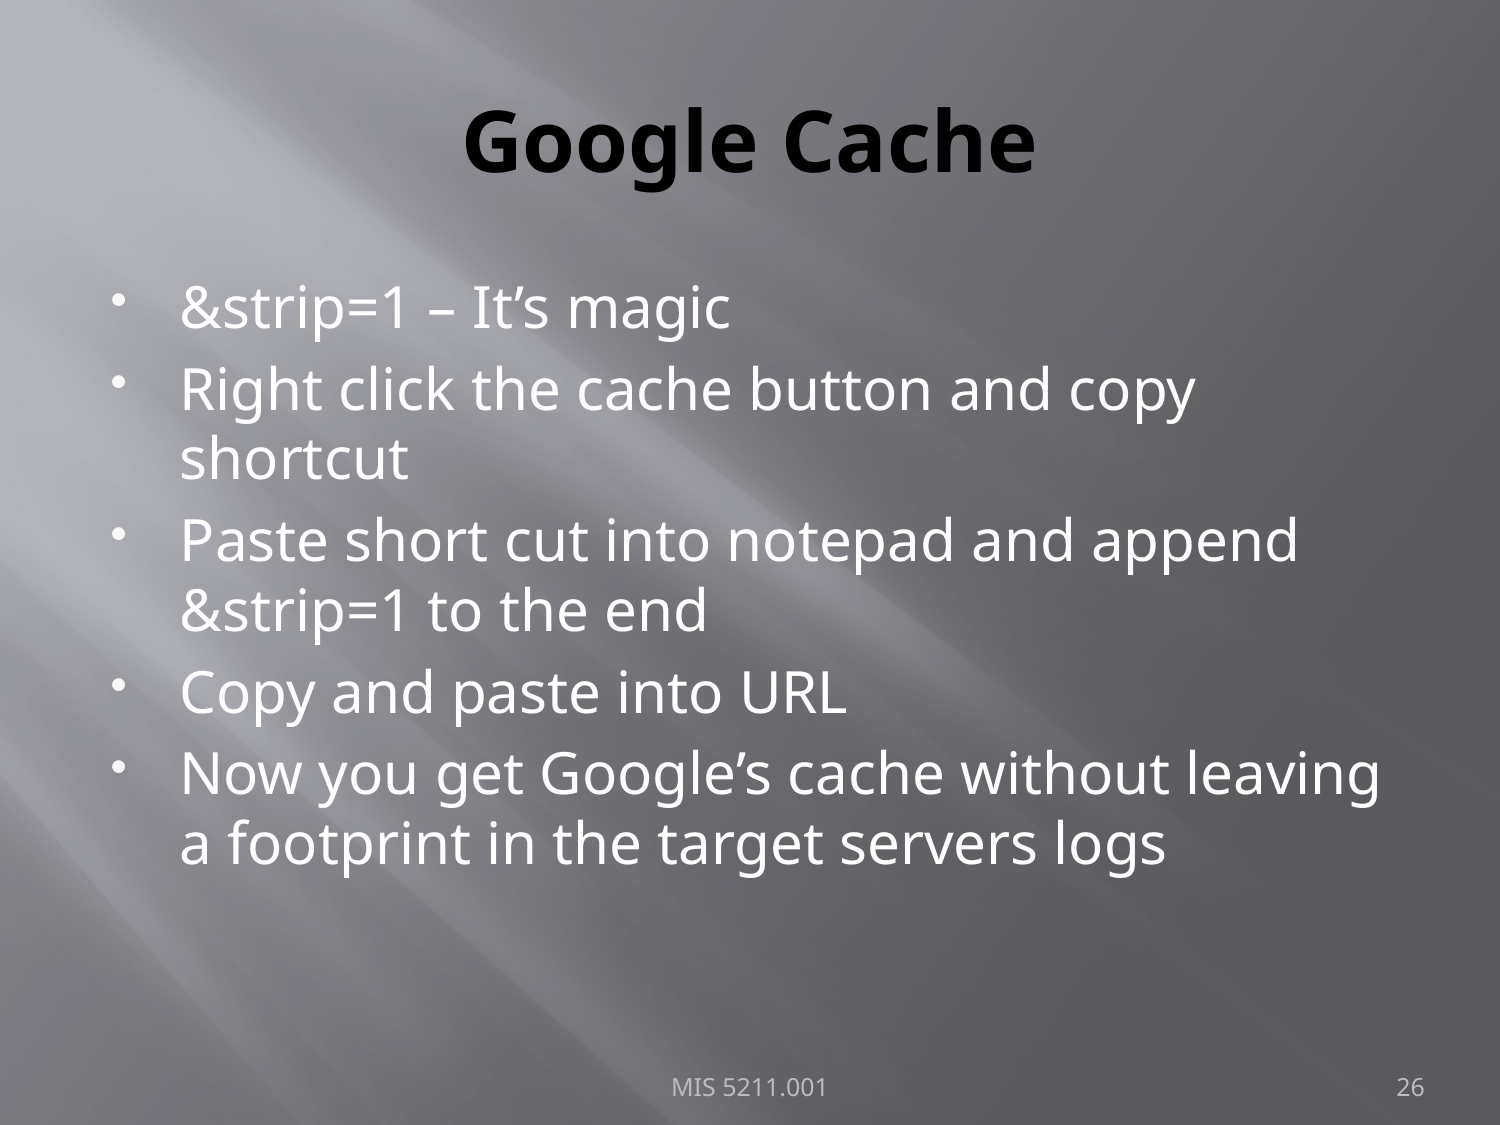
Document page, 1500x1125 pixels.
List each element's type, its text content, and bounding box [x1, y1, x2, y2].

title Google Cache [75, 45, 1425, 233]
footer MIS 5211.001 [512, 1052, 988, 1113]
slide_number 26 [1299, 1052, 1425, 1113]
list &strip=1 – It’s magic Right click the cache button and copy shortcut Paste short cut into notepad and append &strip=1 to the end Copy and paste into URL Now you get Google’s cache without leaving a footprint in the target servers logs [75, 262, 1425, 1035]
